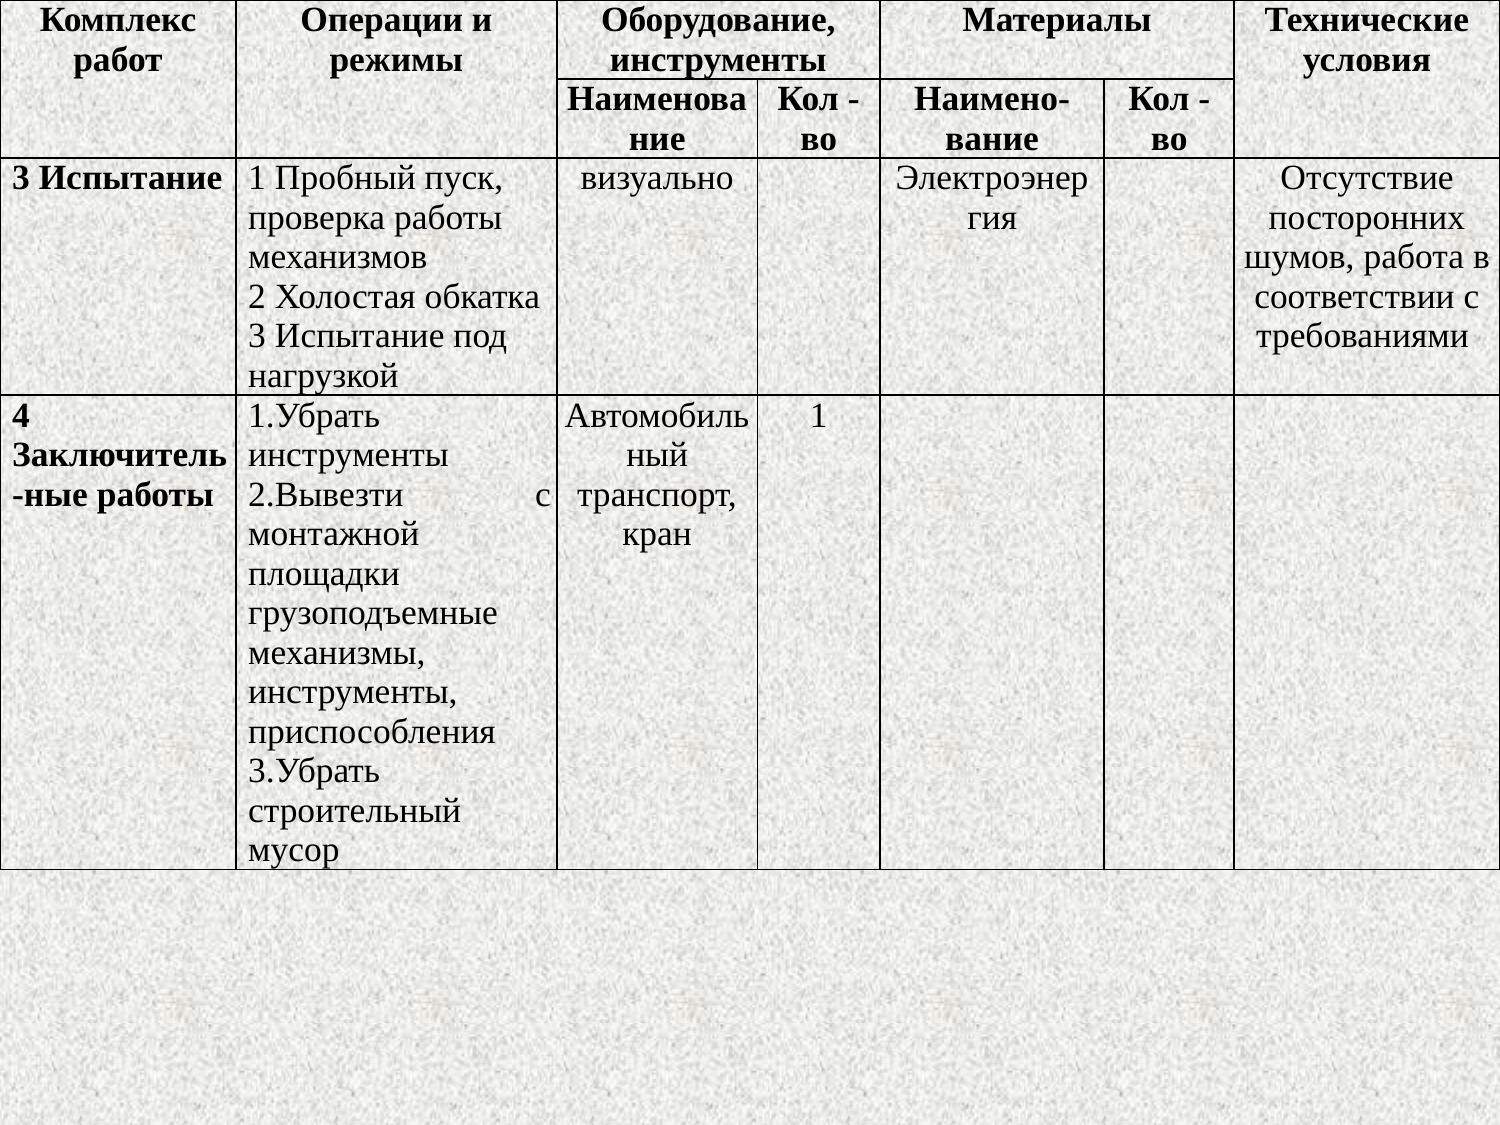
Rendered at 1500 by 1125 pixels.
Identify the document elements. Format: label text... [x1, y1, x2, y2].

table_header Комплекс работ [1, 1, 235, 157]
table_cell Кол - во [1105, 80, 1233, 157]
table_cell визуально [558, 159, 757, 394]
table_cell Электроэнер гия [881, 159, 1103, 394]
table_cell [1105, 396, 1233, 869]
table_header Операции и режимы [237, 1, 556, 157]
table_header Технические условия [1235, 1, 1499, 157]
table_header Оборудование, инструменты [558, 1, 879, 78]
table_header Материалы [881, 1, 1233, 78]
table_cell 1 [758, 396, 879, 869]
table_cell 1.Убрать инструменты 2.Вывезти с монтажной площадки грузоподъемные механизмы, инструменты, приспособления 3.Убрать строительный мусор [237, 396, 556, 869]
table_cell 3 Испытание [1, 159, 235, 394]
picture [0, 870, 1500, 1125]
table_cell Отсутствие посторонних шумов, работа в соответствии с требованиями [1235, 159, 1499, 394]
table_cell 1 Пробный пуск, проверка работы механизмов 2 Холостая обкатка 3 Испытание под нагрузкой [237, 159, 556, 394]
table_cell Наимено-вание [881, 80, 1103, 157]
table_cell Наименова ние [558, 80, 757, 157]
table_cell Кол - во [758, 80, 879, 157]
table_cell [1235, 396, 1499, 869]
table_cell [1105, 159, 1233, 394]
table_cell Автомобильный транспорт, кран [558, 396, 757, 869]
table_cell [881, 396, 1103, 869]
table_cell 4 Заключитель-ные работы [1, 396, 235, 869]
table_cell [758, 159, 879, 394]
